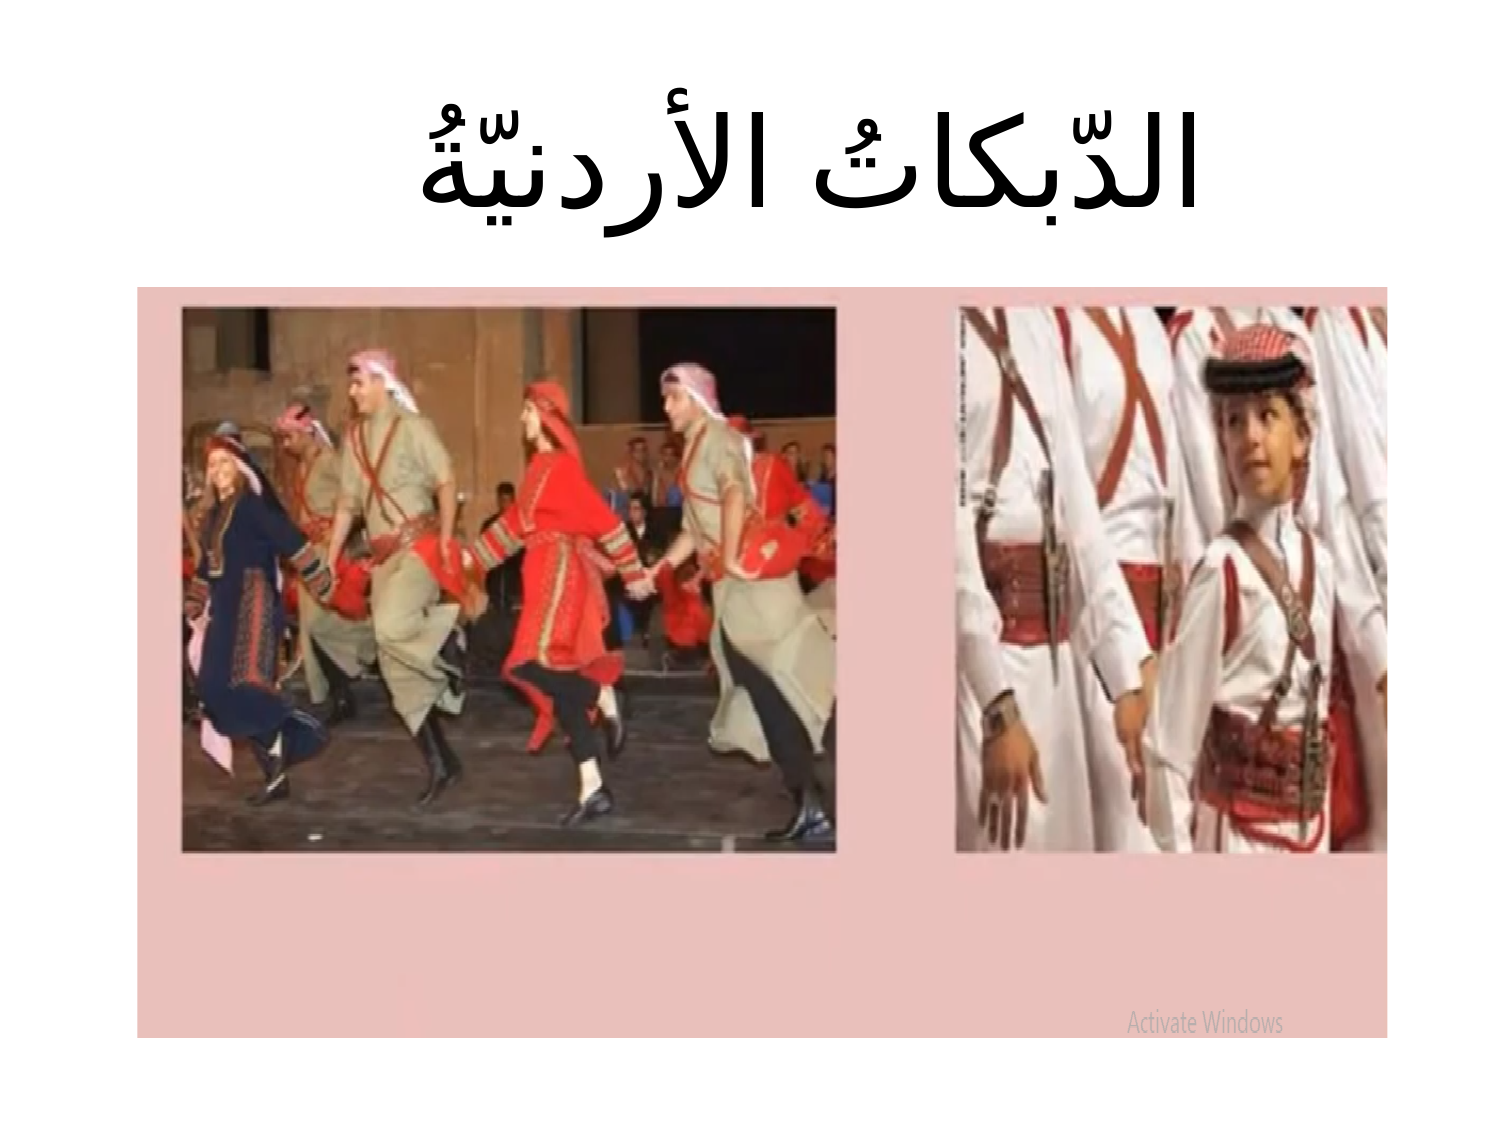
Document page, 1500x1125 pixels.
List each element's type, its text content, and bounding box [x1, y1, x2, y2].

text_box الدّبكاتُ الأردنيّةُ [399, 74, 1300, 240]
picture [137, 287, 1388, 1038]
